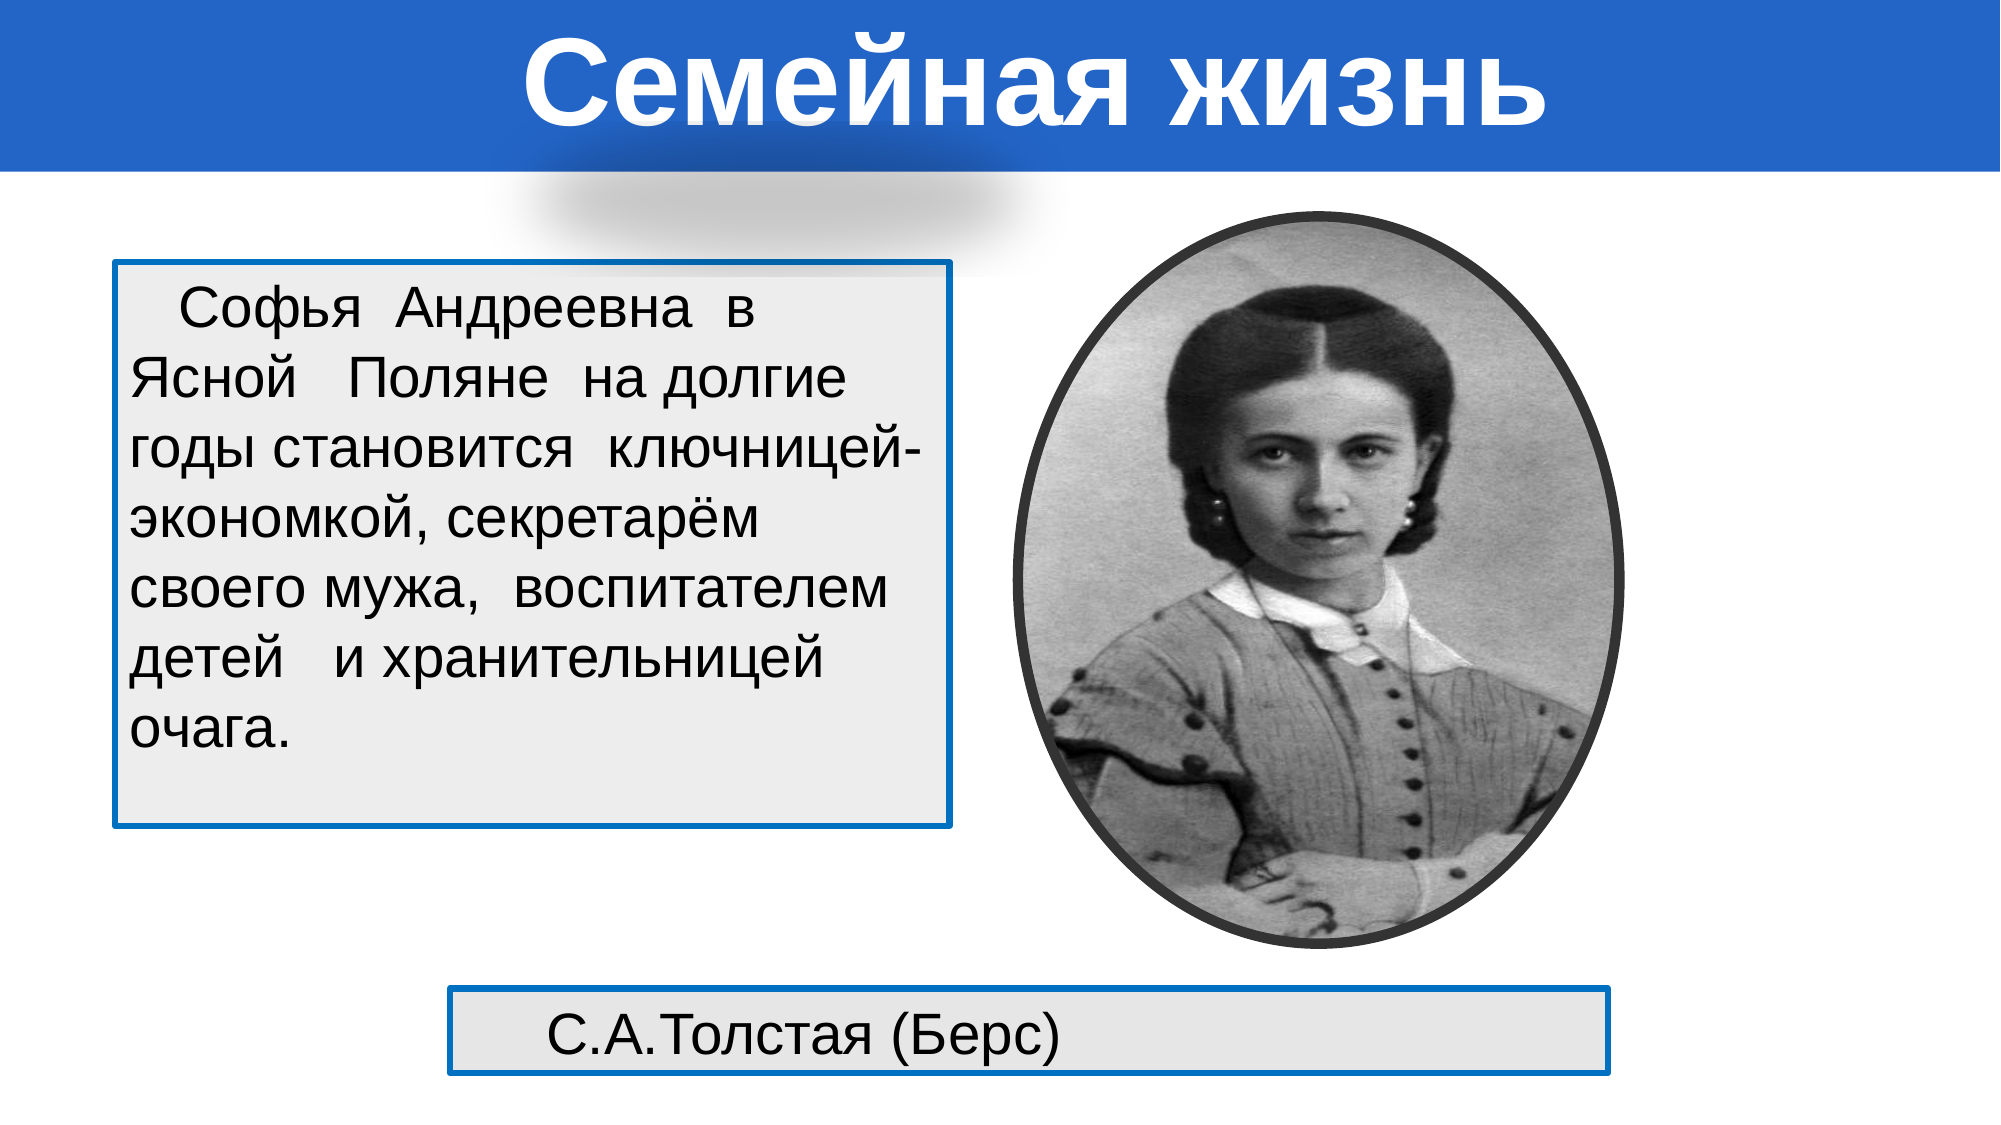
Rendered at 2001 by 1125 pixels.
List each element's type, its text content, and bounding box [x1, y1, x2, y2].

text_box Семейная жизнь [0, 0, 2000, 172]
subtitle Софья Андреевна в Ясной Поляне на долгие годы становится ключницей-экономкой, секретарём своего мужа, воспитателем детей и хранительницей очага. [115, 262, 950, 826]
text_box С.А.Толстая (Берс) [450, 988, 1608, 1074]
picture [1017, 216, 1620, 944]
